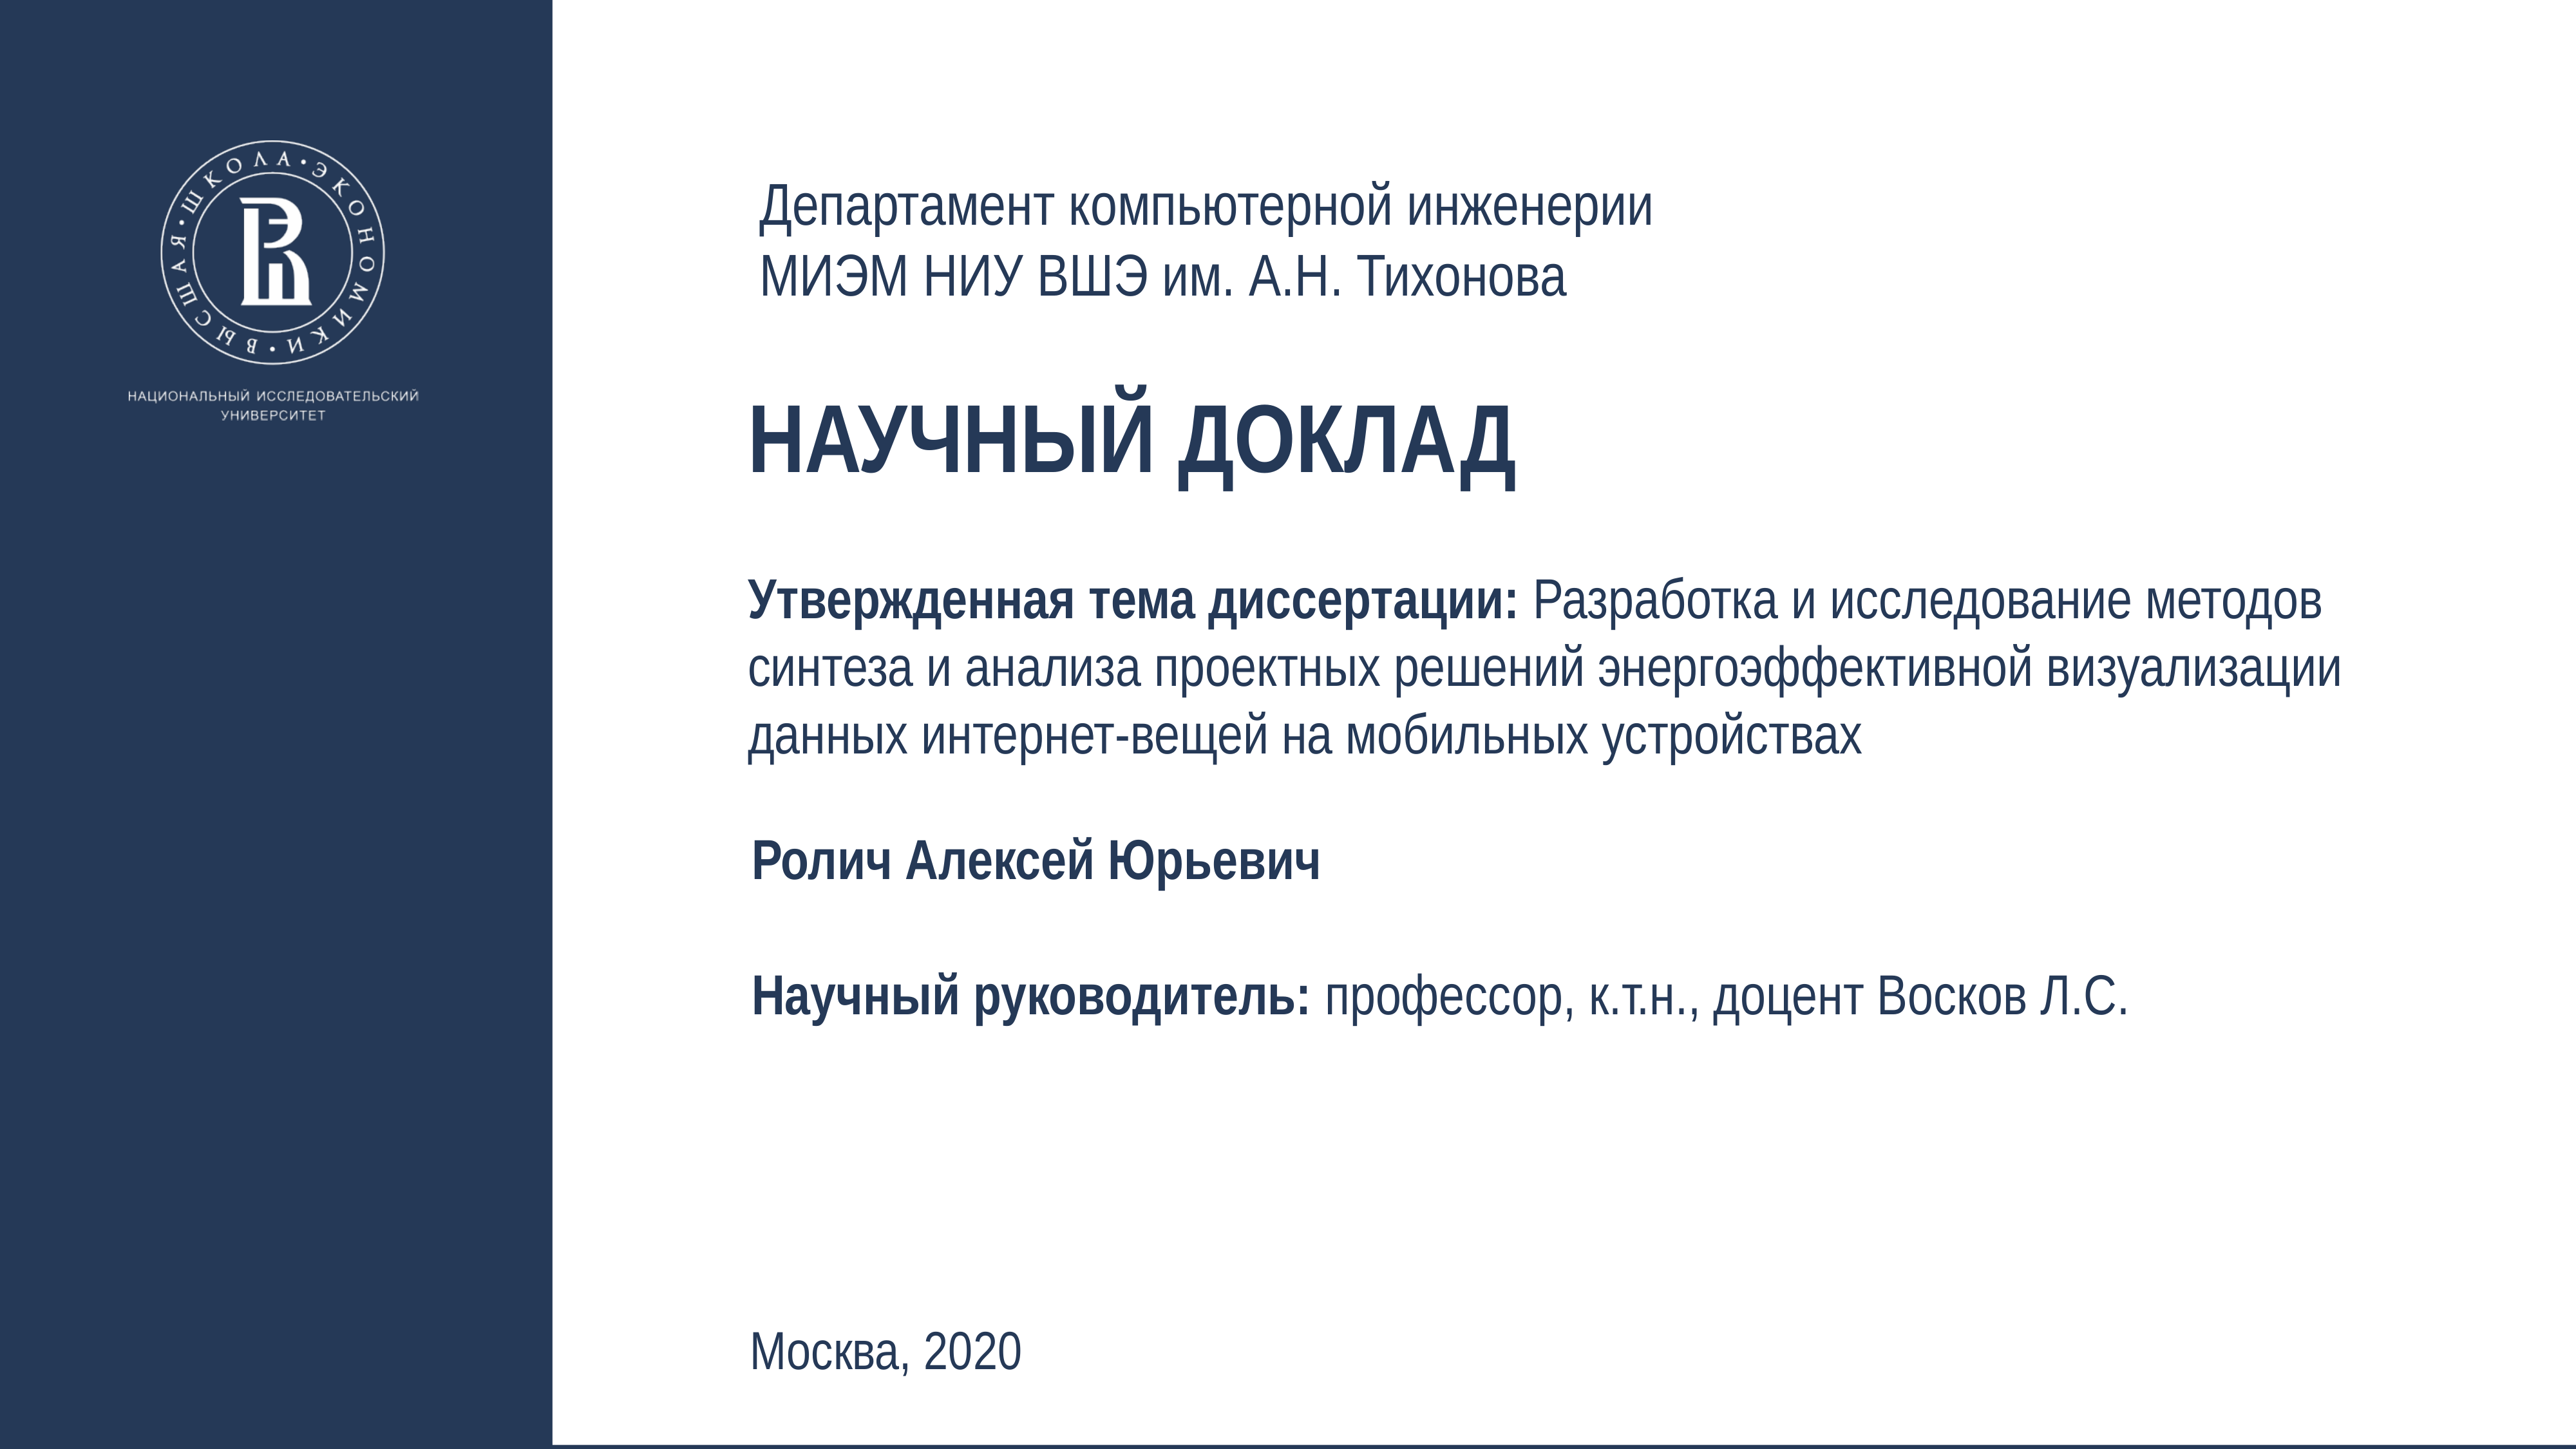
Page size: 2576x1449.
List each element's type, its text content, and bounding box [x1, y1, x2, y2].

text_box Департамент компьютерной инженерии МИЭМ НИУ ВШЭ им. А.Н. Тихонова [752, 158, 1750, 316]
text_box Москва, 2020 [742, 1308, 1740, 1388]
text_box Утвержденная тема диссертации: Разработка и исследование методов синтеза и анализа проектных решений энергоэффективной визуализации данных интернет-вещей на мобильных устройствах [740, 554, 2376, 772]
picture [129, 140, 419, 421]
text_box Научный доклад [740, 176, 1984, 554]
text_box Ролич Алексей Юрьевич Научный руководитель: профессор, к.т.н., доцент Восков Л.С. [742, 818, 2507, 1031]
